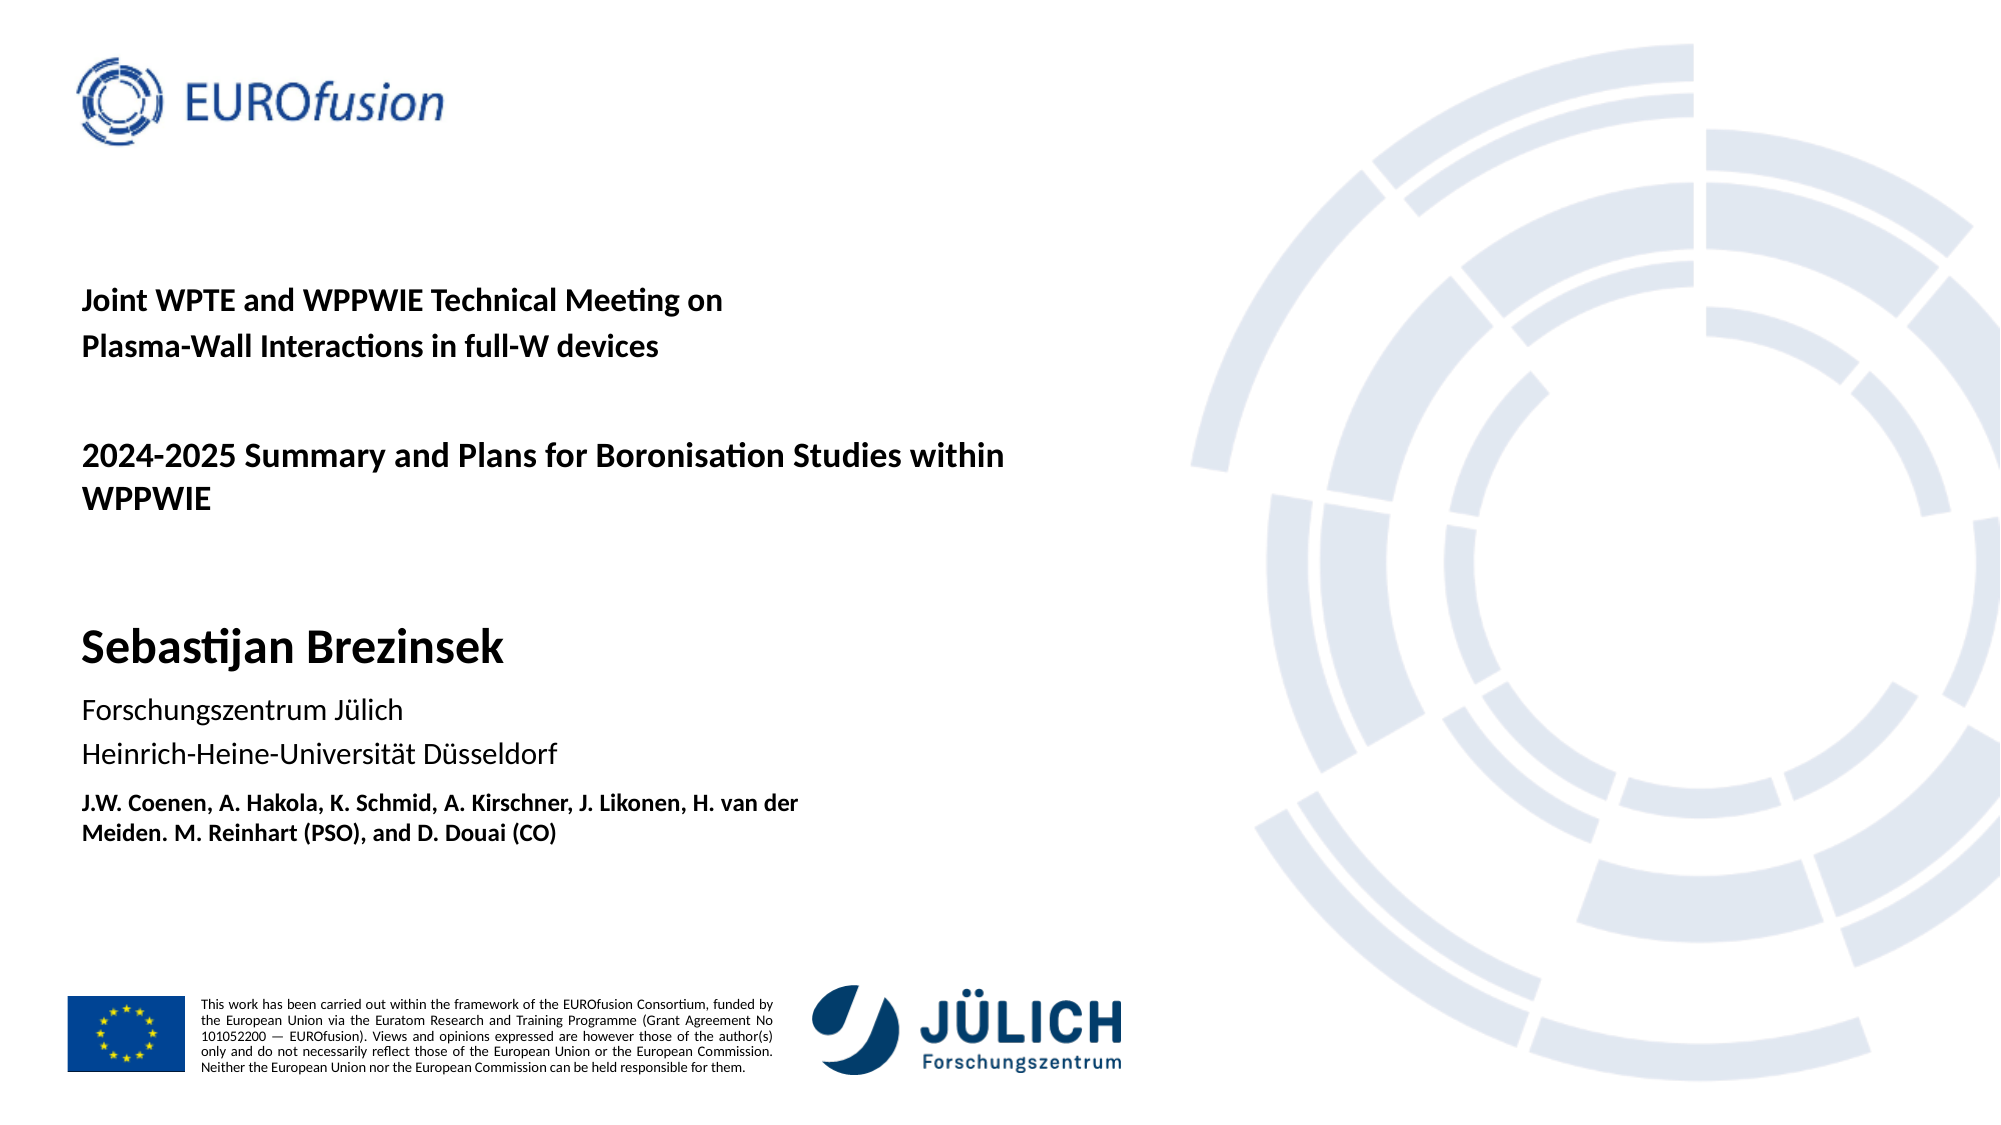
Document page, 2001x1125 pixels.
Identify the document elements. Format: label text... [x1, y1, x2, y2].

list Sebastijan Brezinsek [66, 605, 785, 681]
picture [1188, 41, 2000, 1084]
text_box J.W. Coenen, A. Hakola, K. Schmid, A. Kirschner, J. Likonen, H. van der Meiden. M. Reinhart (PSO), and D. Douai (CO) [66, 778, 854, 854]
list Joint WPTE and WPPWIE Technical Meeting on Plasma-Wall Interactions in full-W devices [66, 270, 1171, 373]
picture [812, 985, 1122, 1077]
picture [72, 53, 451, 152]
list Forschungszentrum Jülich Heinrich-Heine-Universität Düsseldorf [66, 682, 785, 778]
title 2024-2025 Summary and Plans for Boronisation Studies within WPPWIE [66, 423, 1090, 526]
